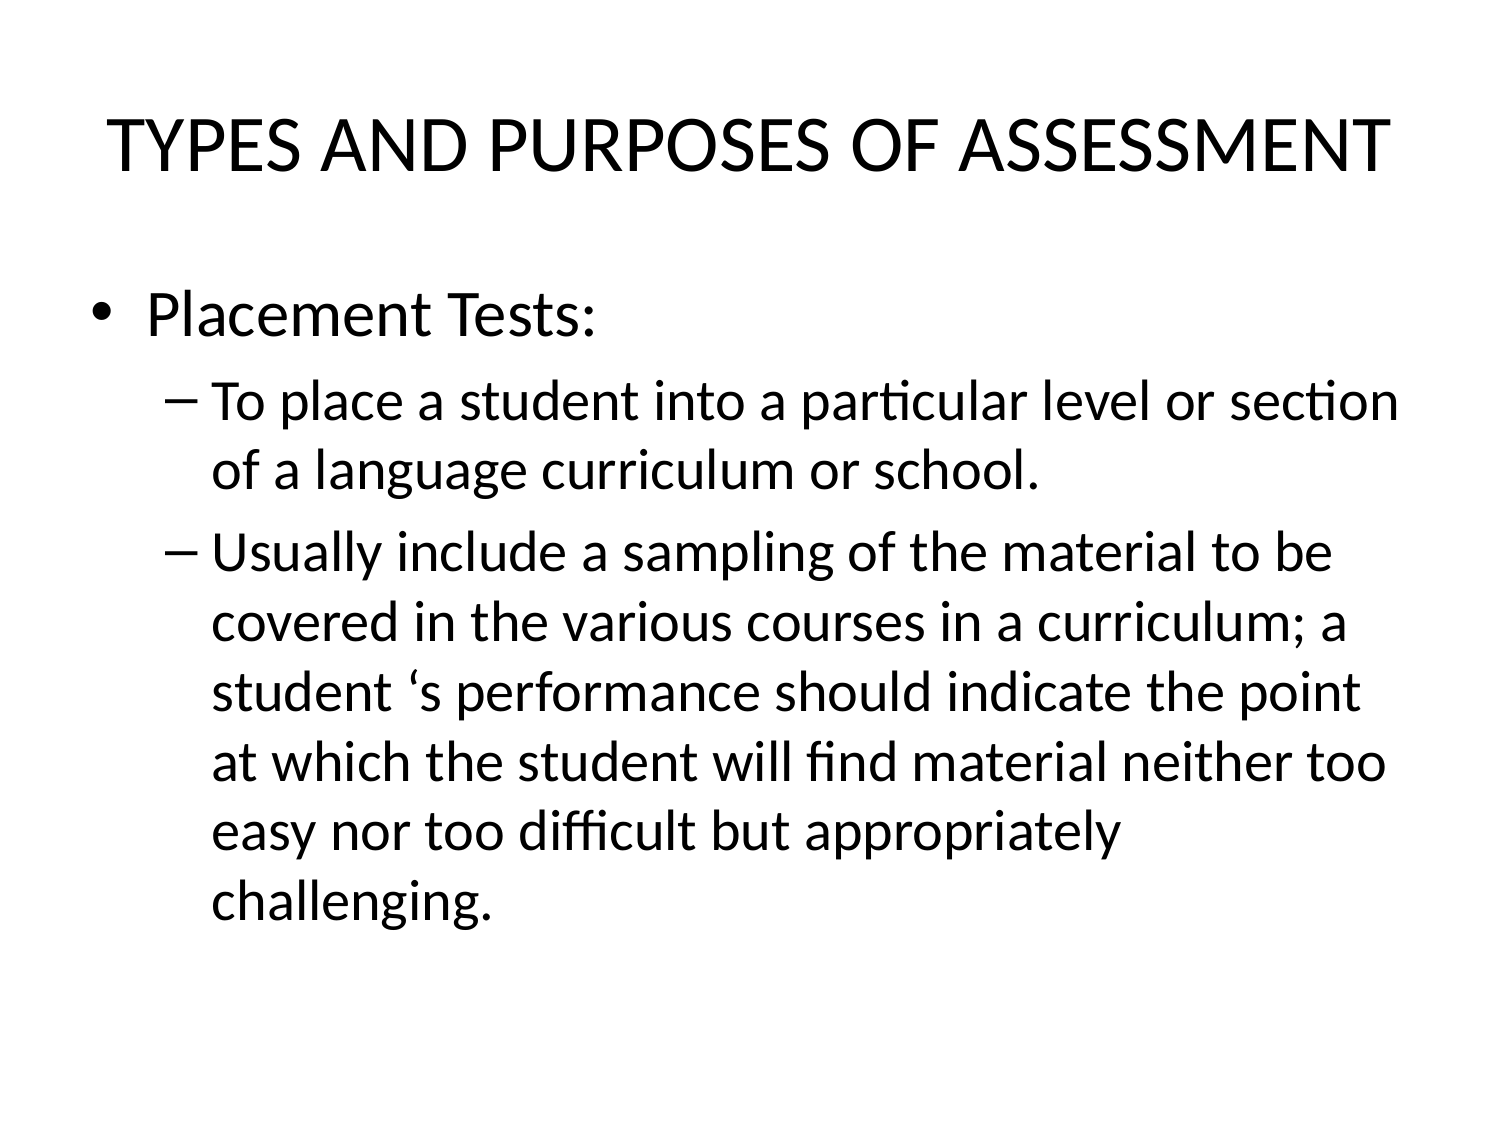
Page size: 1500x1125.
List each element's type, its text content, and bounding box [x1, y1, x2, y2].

title TYPES AND PURPOSES OF ASSESSMENT [75, 45, 1425, 233]
list Placement Tests: To place a student into a particular level or section of a language curriculum or school. Usually include a sampling of the material to be covered in the various courses in a curriculum; a student ‘s performance should indicate the point at which the student will find material neither too easy nor too difficult but appropriately challenging. [75, 262, 1425, 1005]
